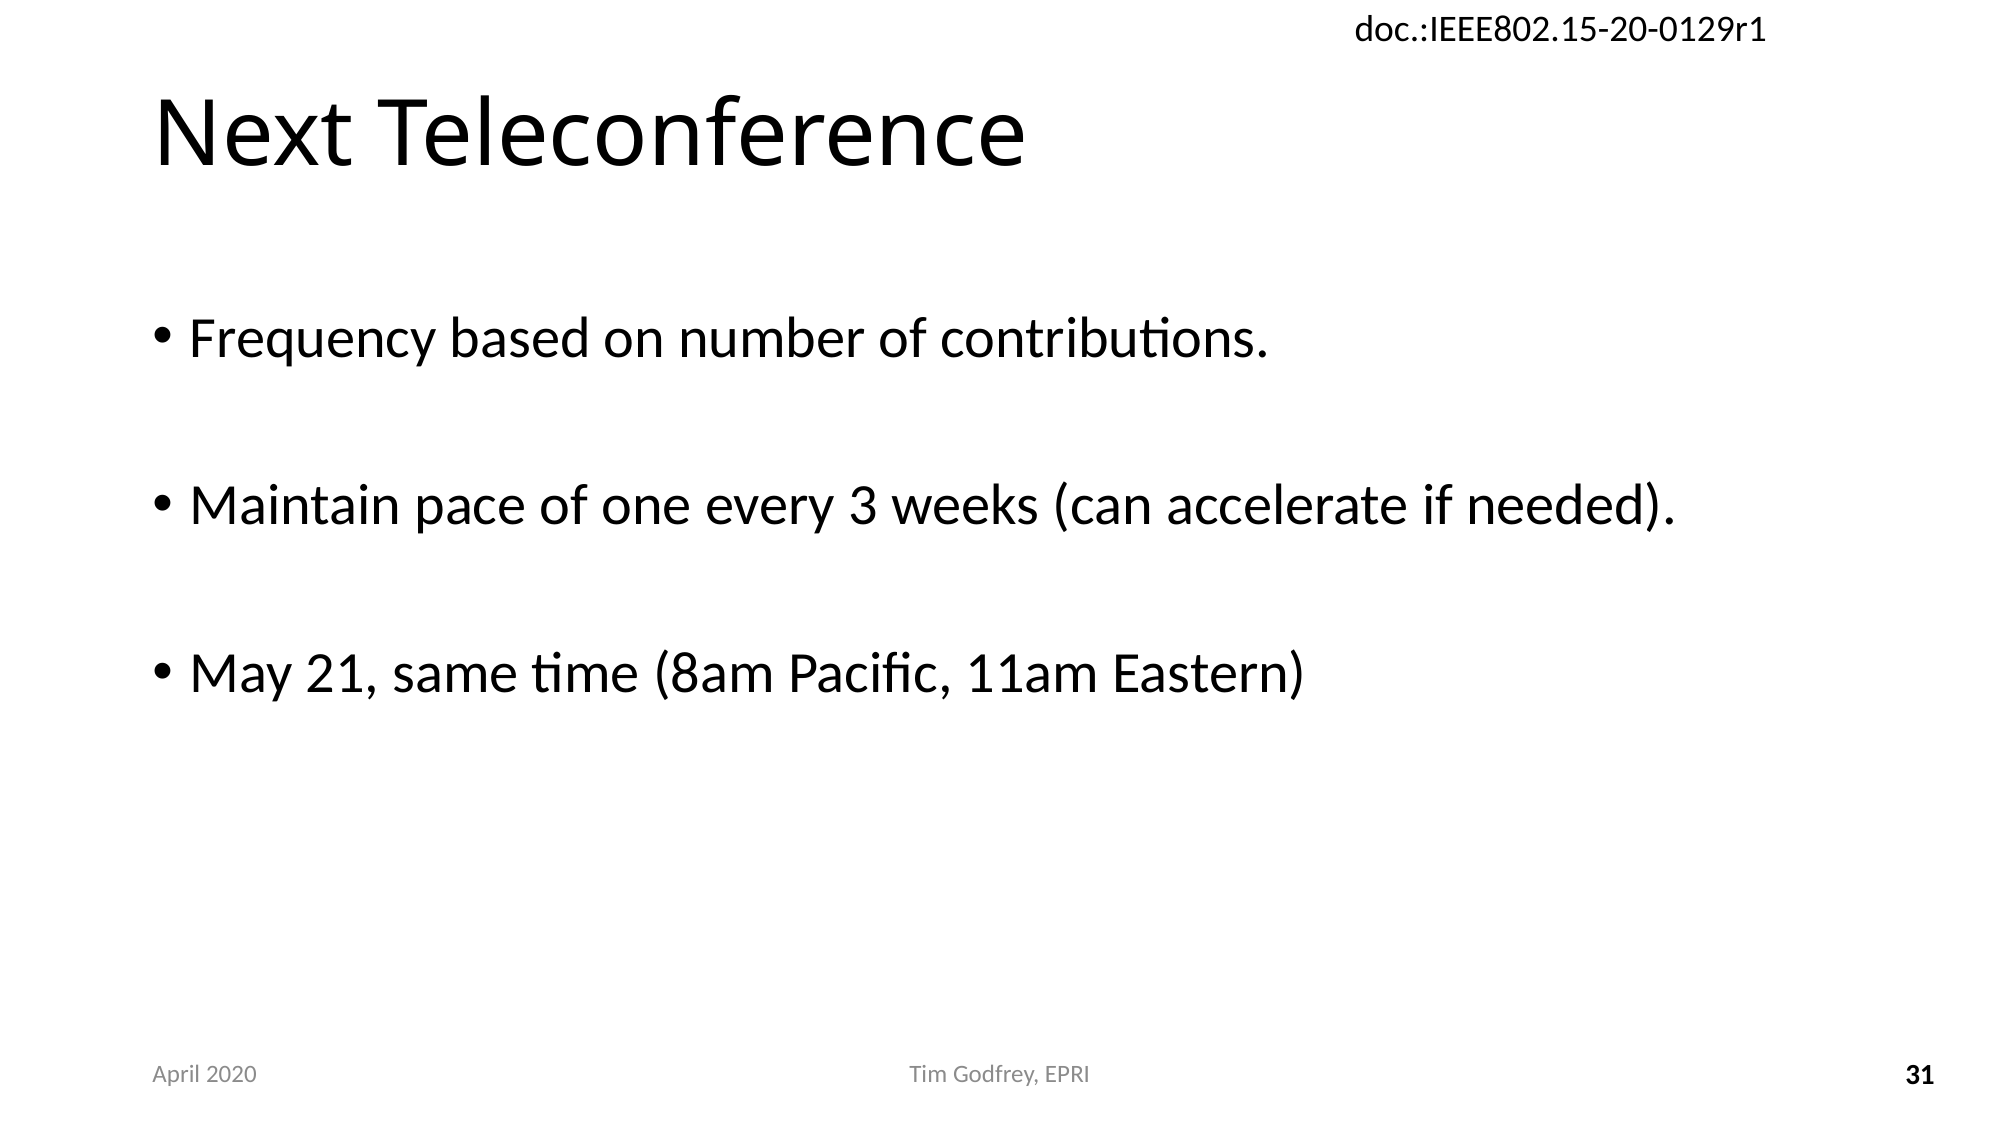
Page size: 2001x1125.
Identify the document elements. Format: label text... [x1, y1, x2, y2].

list Frequency based on number of contributions. Maintain pace of one every 3 weeks (can accelerate if needed). May 21, same time (8am Pacific, 11am Eastern) [137, 299, 1863, 1014]
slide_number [137, 1042, 588, 1103]
title Next Teleconference [137, 59, 1863, 213]
footer Tim Godfrey, EPRI [662, 1042, 1338, 1103]
slide_number 31 [1462, 1042, 1950, 1103]
